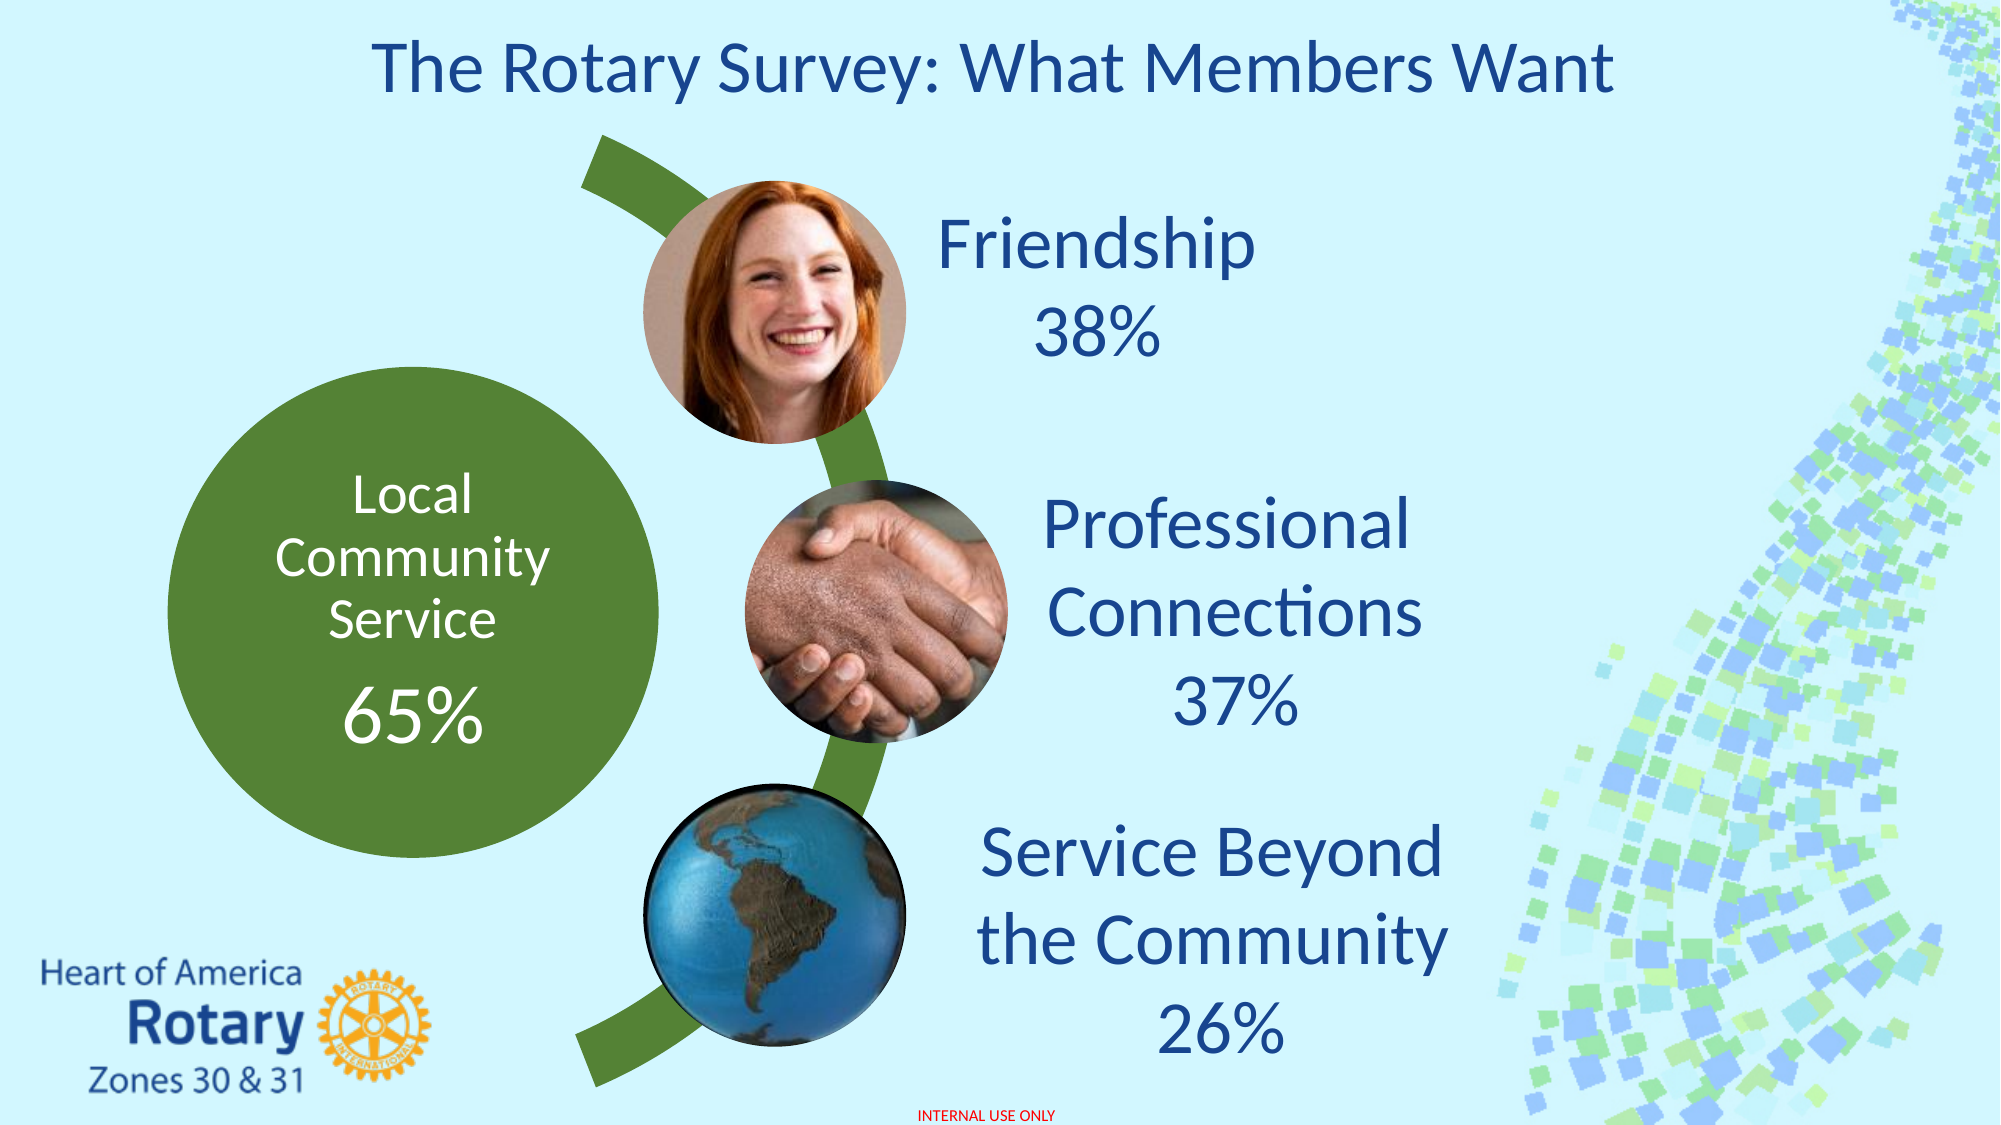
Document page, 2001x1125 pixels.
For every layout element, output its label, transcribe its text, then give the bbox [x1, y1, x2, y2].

picture [0, 929, 469, 1125]
text_box The Rotary Survey: What Members Want [0, 10, 1988, 116]
text_box [0, 0, 2000, 143]
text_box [0, 93, 1660, 1125]
picture [1660, 143, 2000, 1125]
